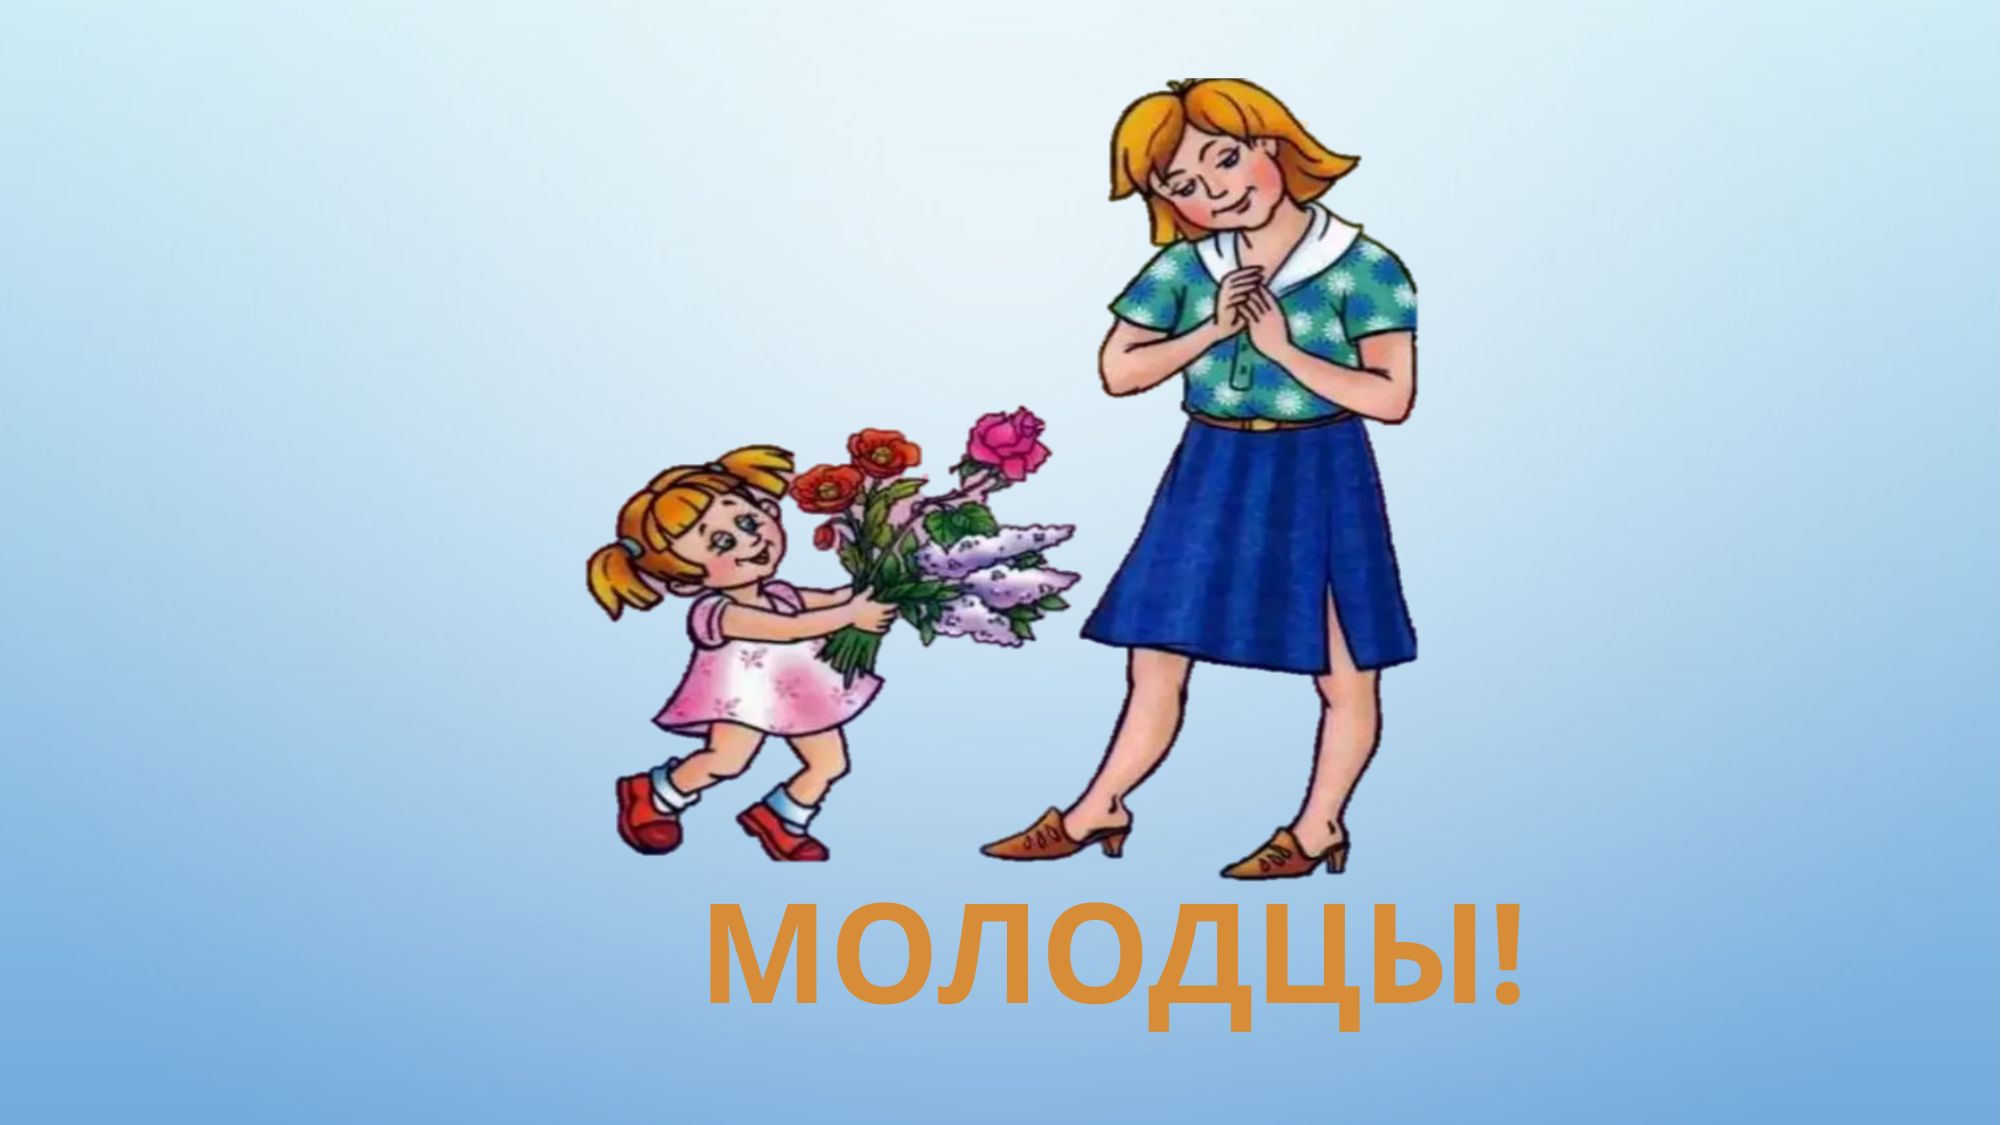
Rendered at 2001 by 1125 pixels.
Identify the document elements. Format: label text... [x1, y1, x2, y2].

picture [559, 35, 1517, 926]
list Молодцы! [678, 806, 1752, 1089]
